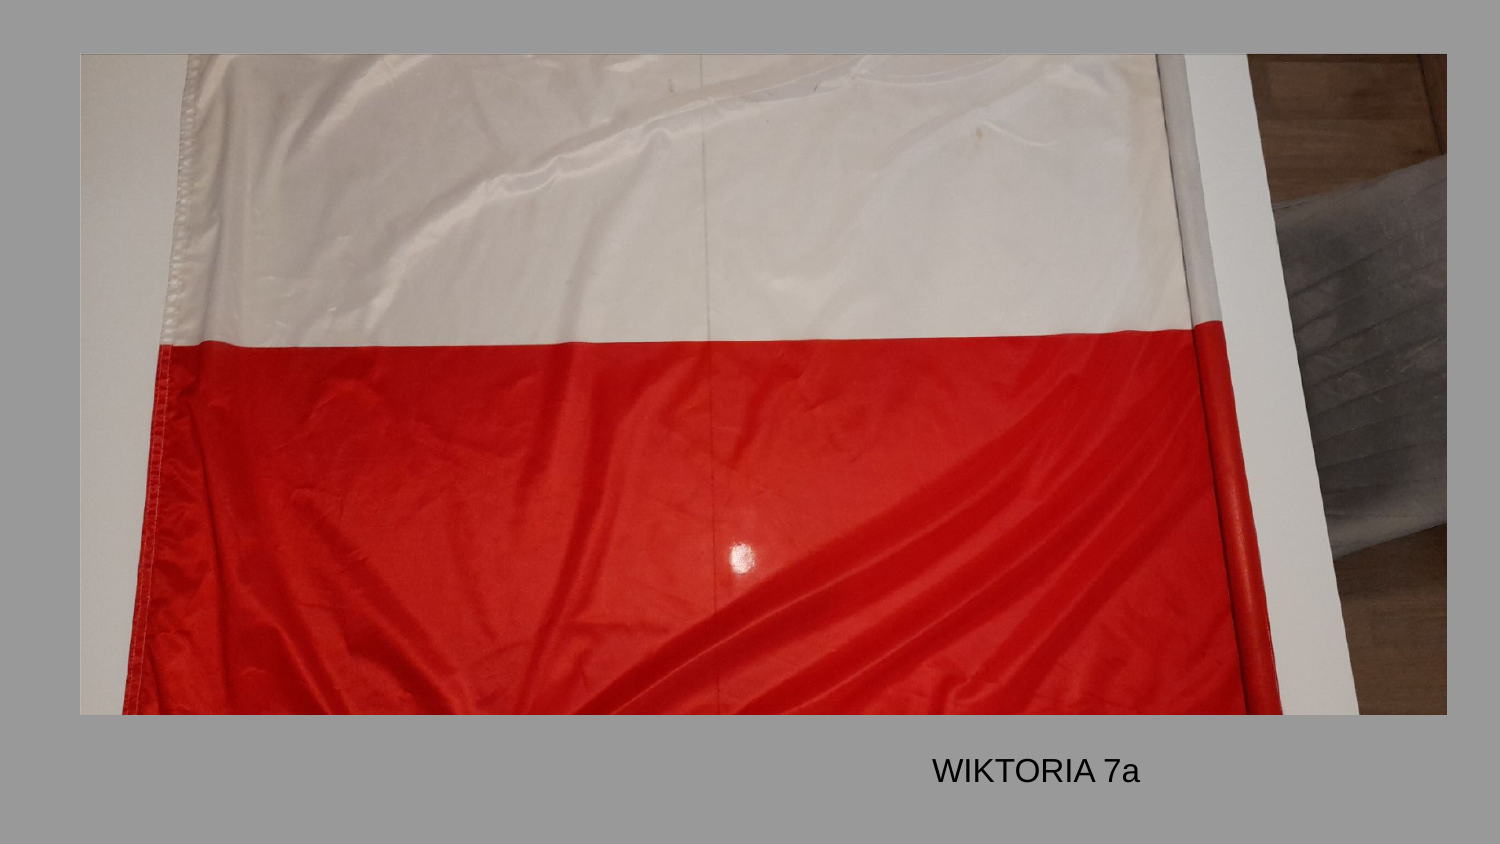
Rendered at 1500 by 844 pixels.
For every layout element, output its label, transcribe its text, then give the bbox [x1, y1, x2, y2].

picture [82, 0, 1447, 844]
text_box WIKTORIA 7a [1099, 734, 1500, 805]
